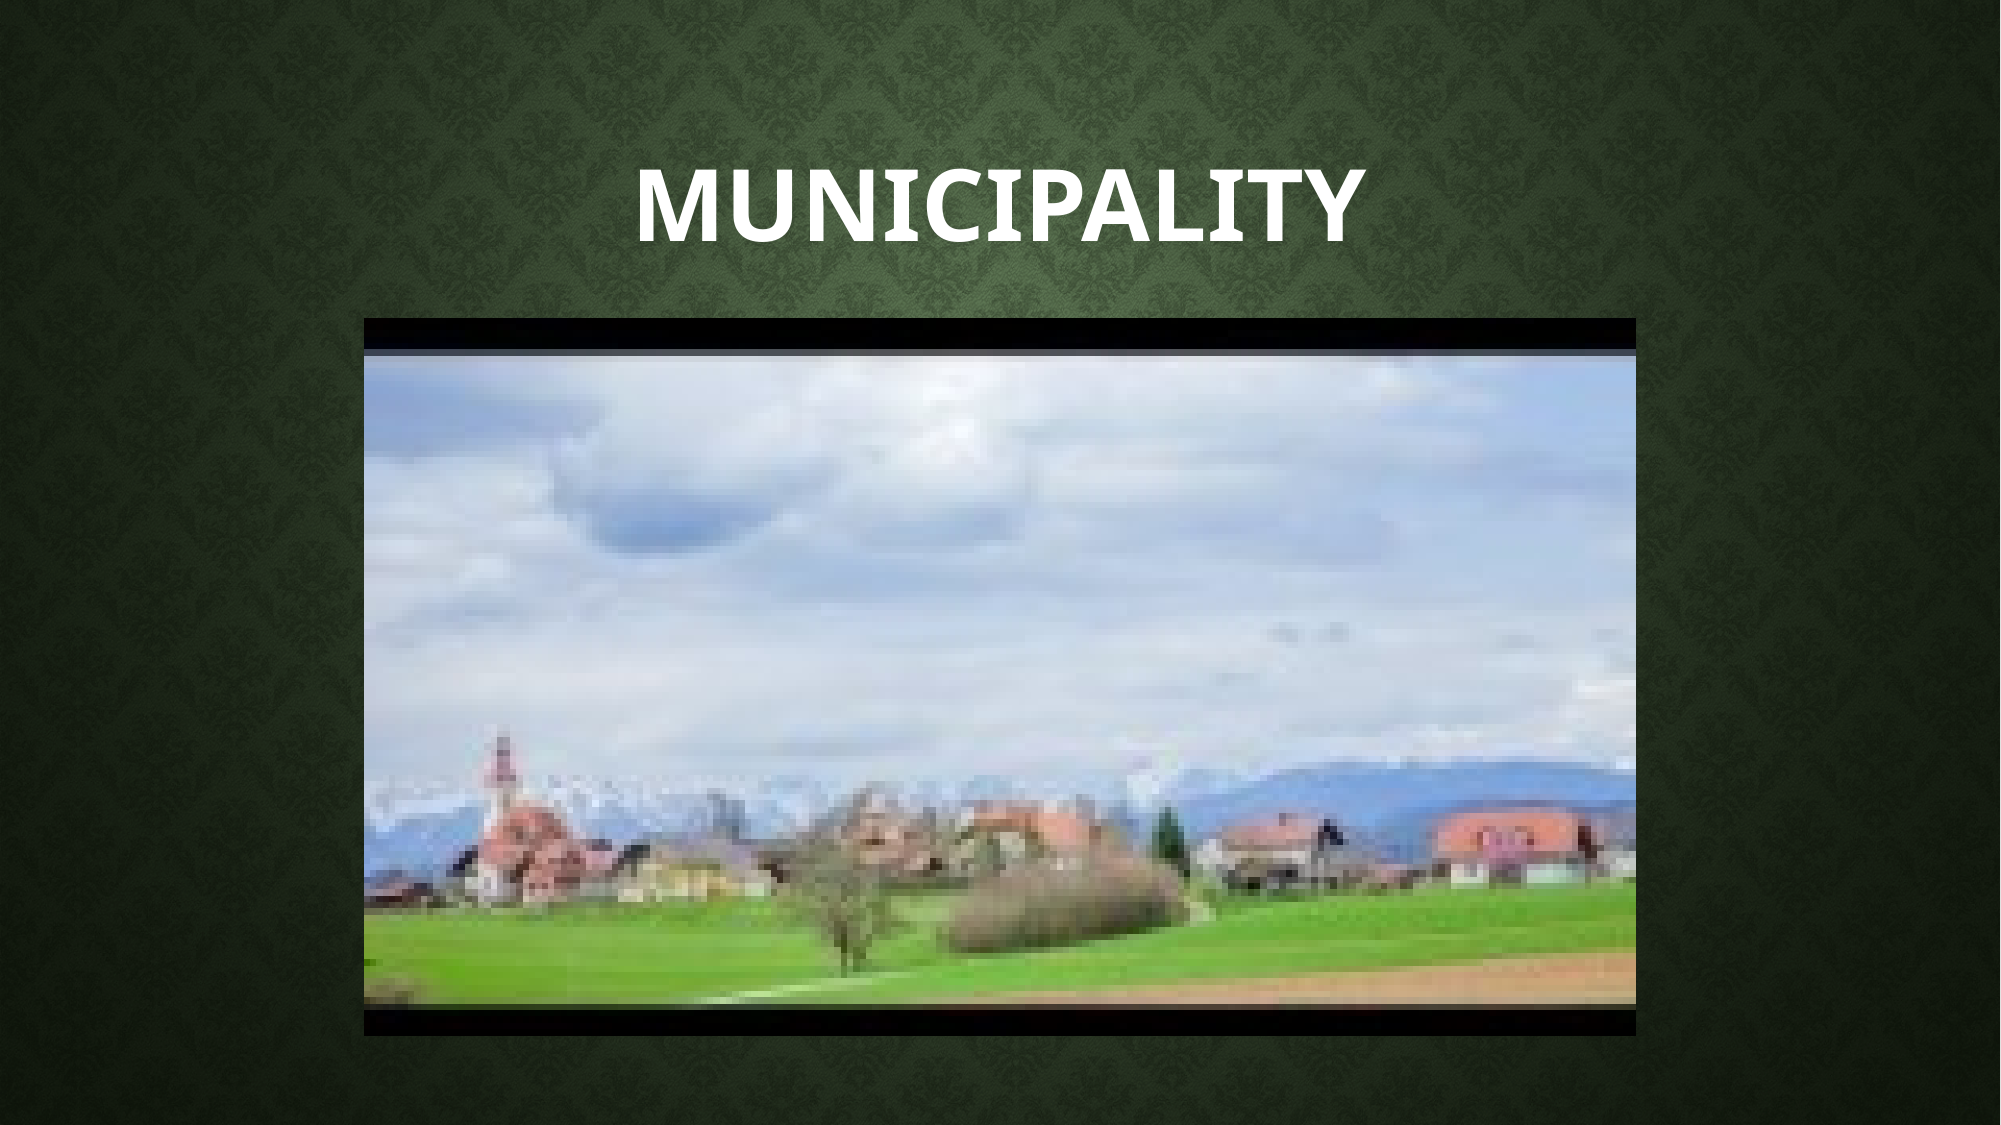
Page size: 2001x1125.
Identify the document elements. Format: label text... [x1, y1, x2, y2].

title Municipality [149, 99, 1849, 318]
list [362, 317, 1637, 1038]
